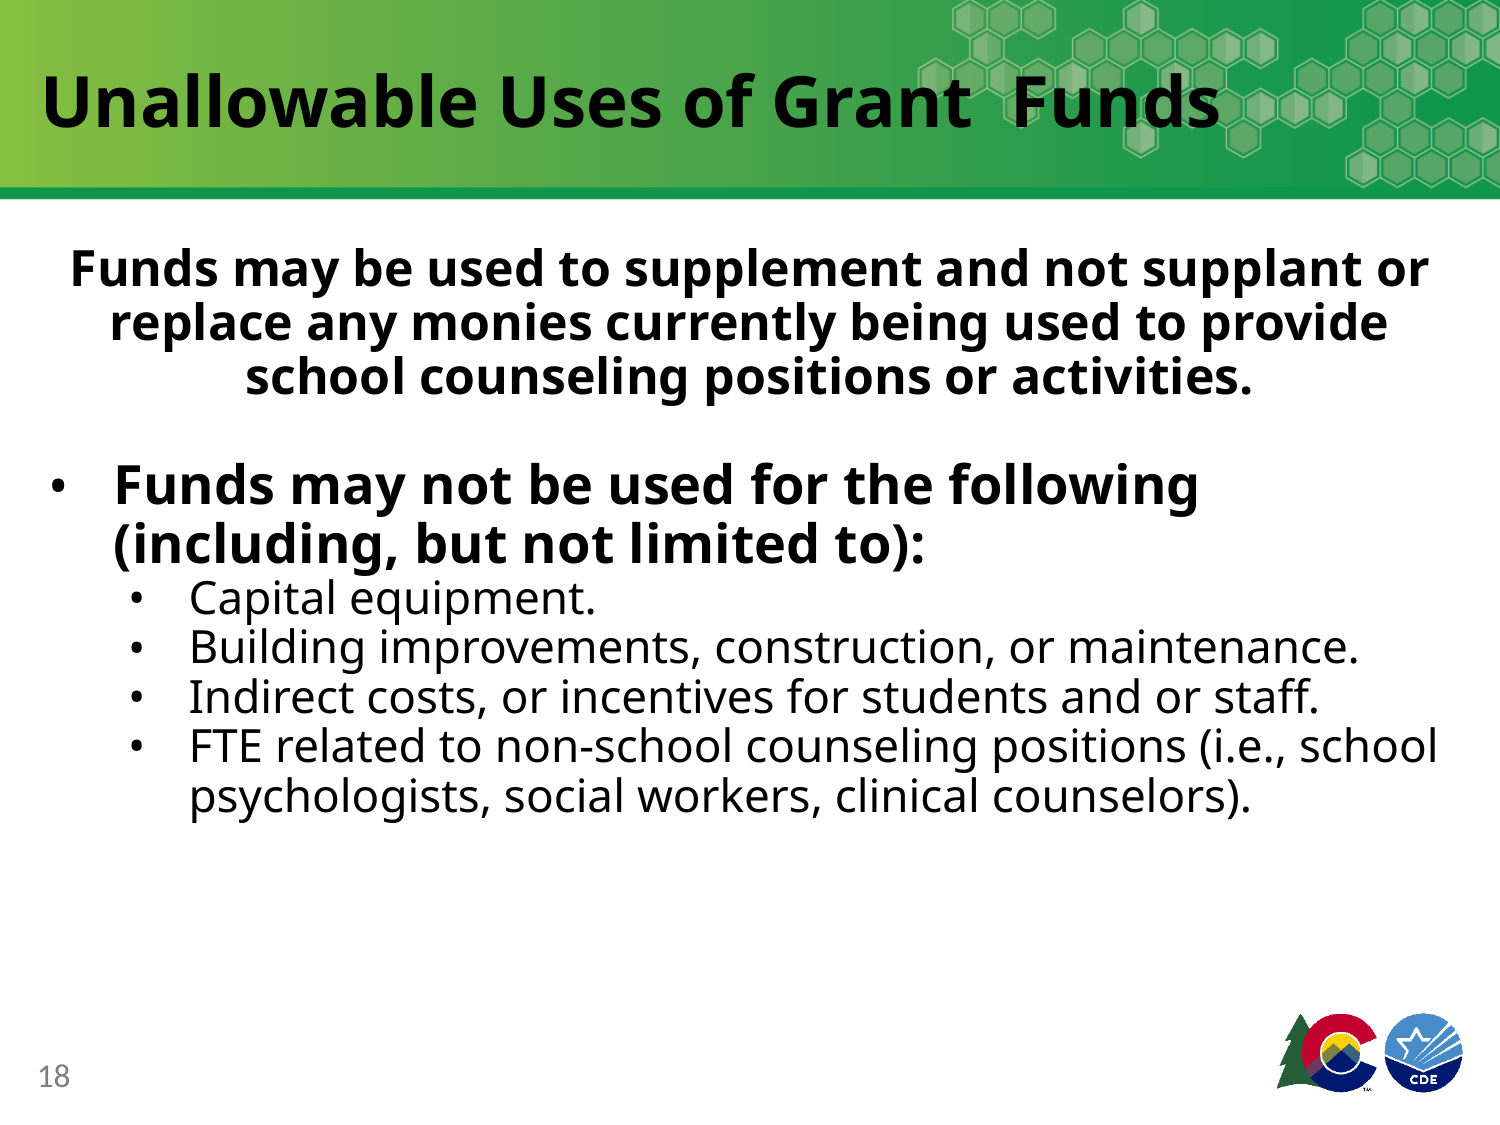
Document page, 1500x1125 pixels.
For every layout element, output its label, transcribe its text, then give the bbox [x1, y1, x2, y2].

title Unallowable Uses of Grant Funds [40, 66, 1298, 191]
slide_number 18 [21, 1046, 360, 1107]
picture [1275, 1012, 1463, 1093]
picture [0, 0, 1500, 200]
list Funds may be used to supplement and not supplant or replace any monies currently being used to provide school counseling positions or activities. Funds may not be used for the following (including, but not limited to): Capital equipment. Building improvements, construction, or maintenance. Indirect costs, or incentives for students and or staff. FTE related to non-school counseling positions (i.e., school psychologists, social workers, clinical counselors). [38, 243, 1462, 435]
